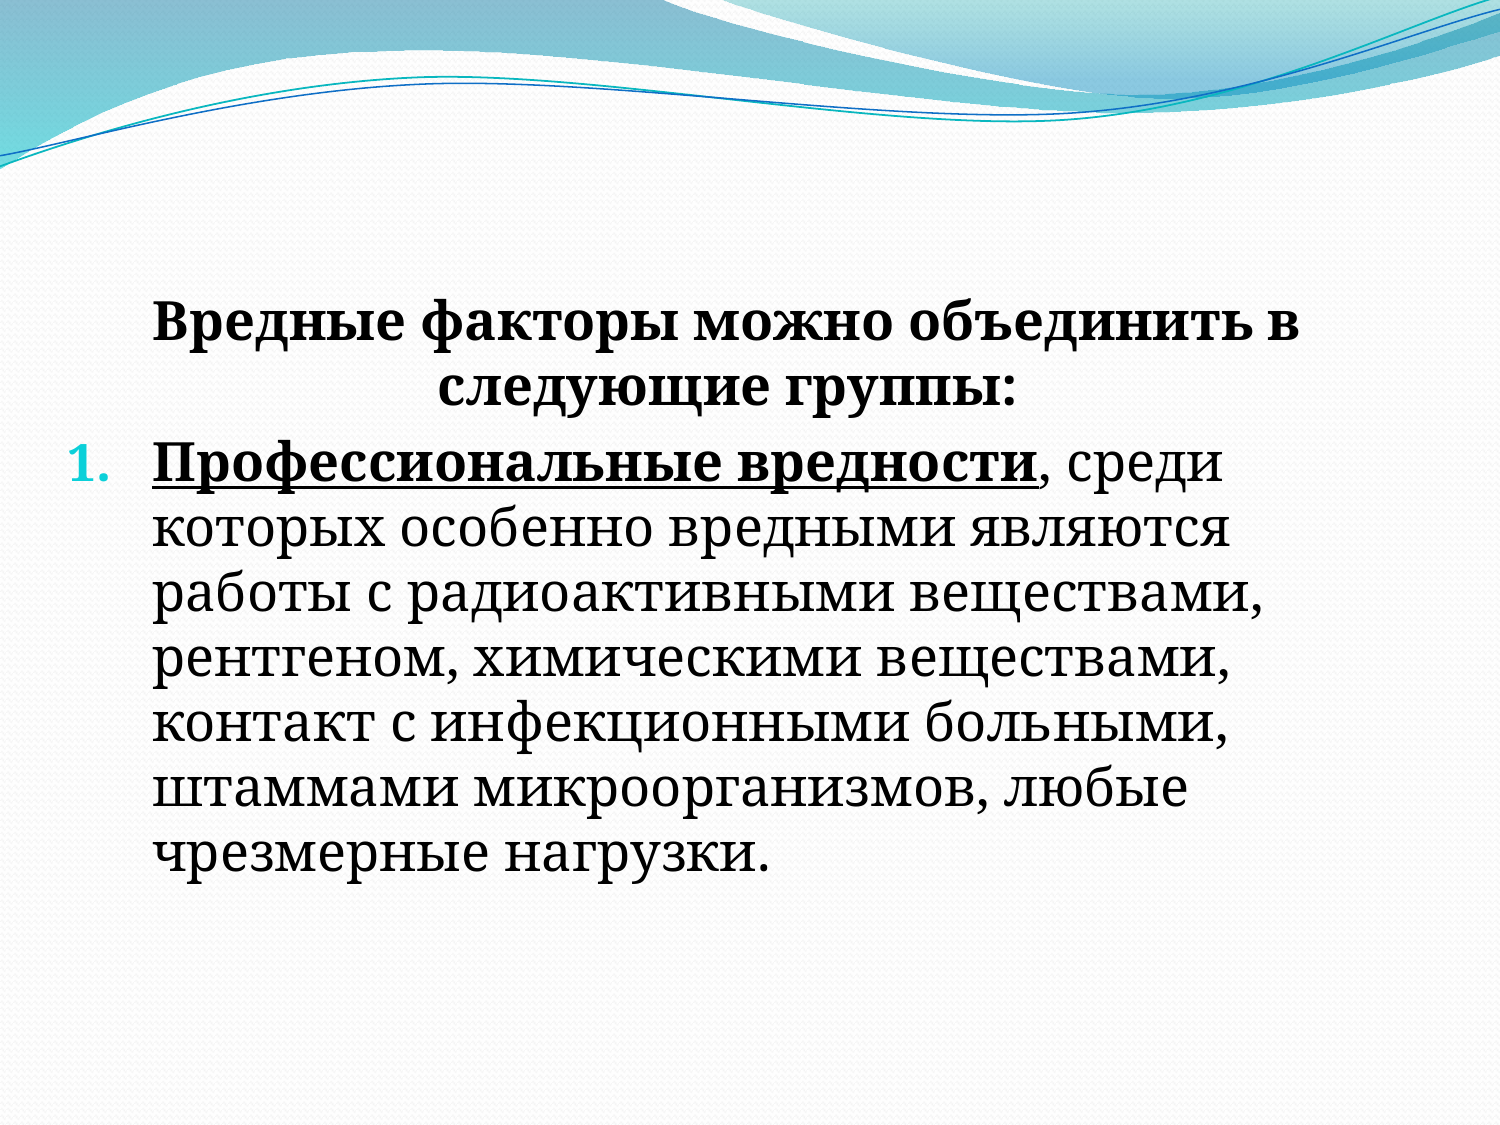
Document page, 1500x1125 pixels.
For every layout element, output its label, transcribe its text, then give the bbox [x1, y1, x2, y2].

list Вредные факторы можно объединить в следующие группы: Профессиональные вредности, среди которых особенно вредными являются работы с радиоактивными веществами, рентгеном, химическими веществами, контакт с инфекционными больными, штаммами микроорганизмов, любые чрезмерные нагрузки. [53, 278, 1404, 932]
